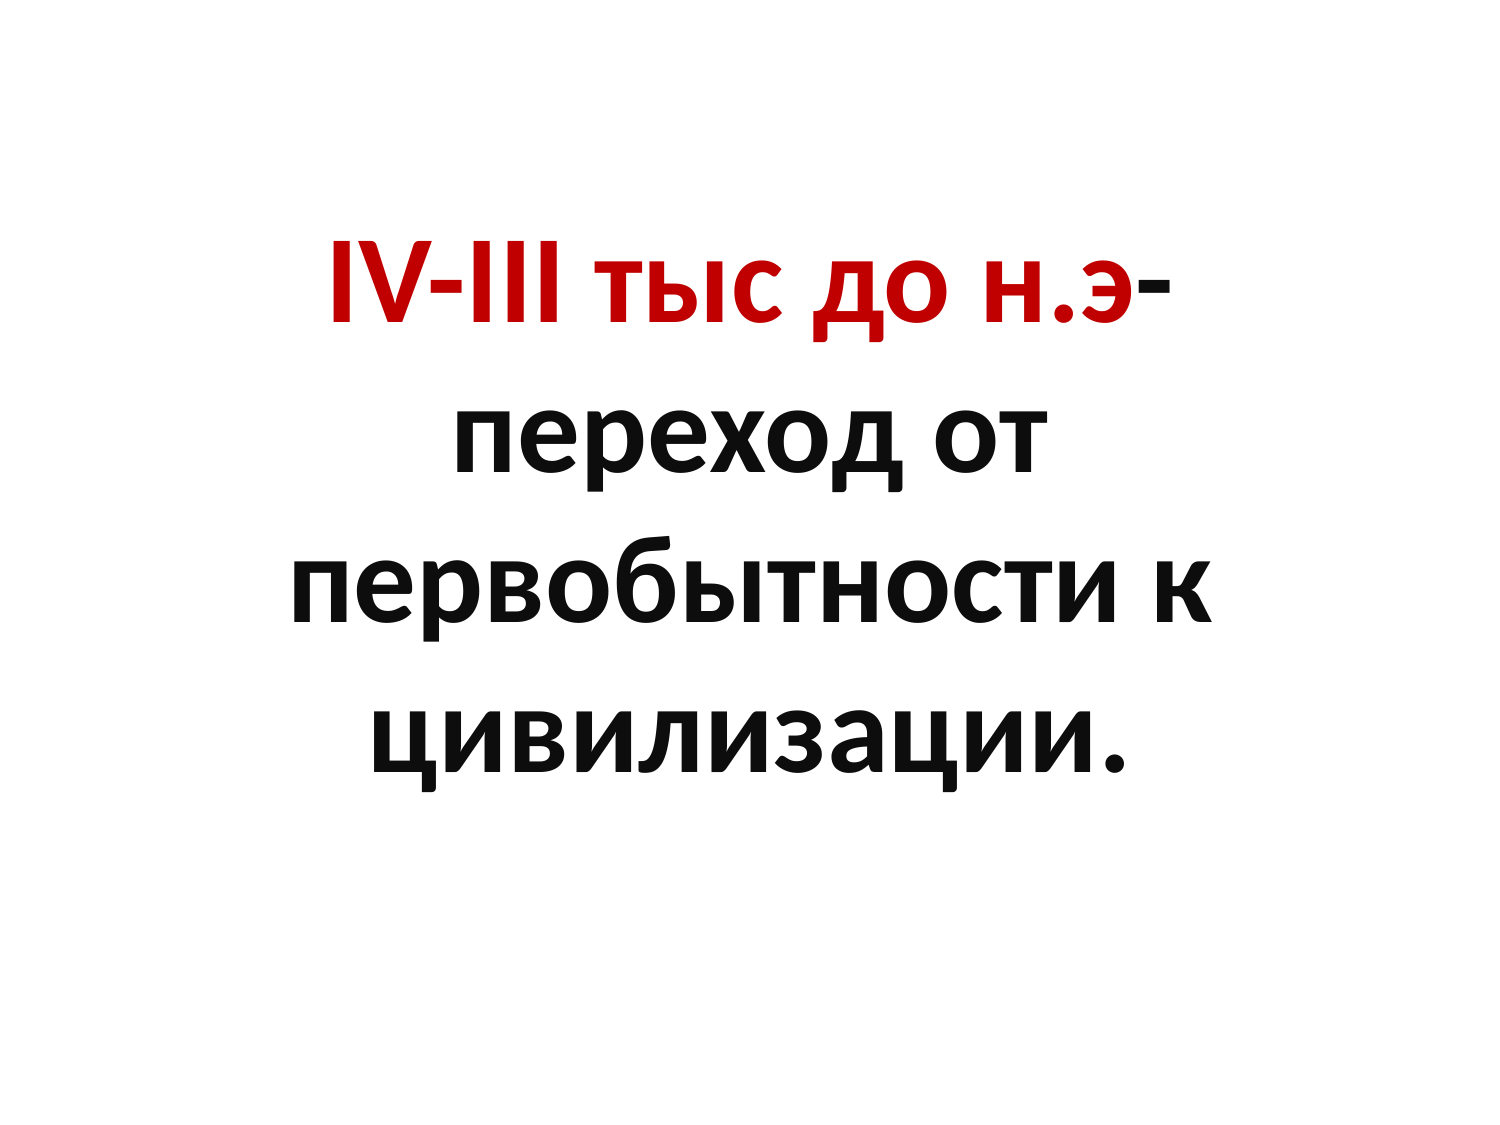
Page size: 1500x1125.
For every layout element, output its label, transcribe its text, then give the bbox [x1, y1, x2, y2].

title IV-III тыс до н.э-переход от первобытности к цивилизации. [112, 66, 1388, 929]
